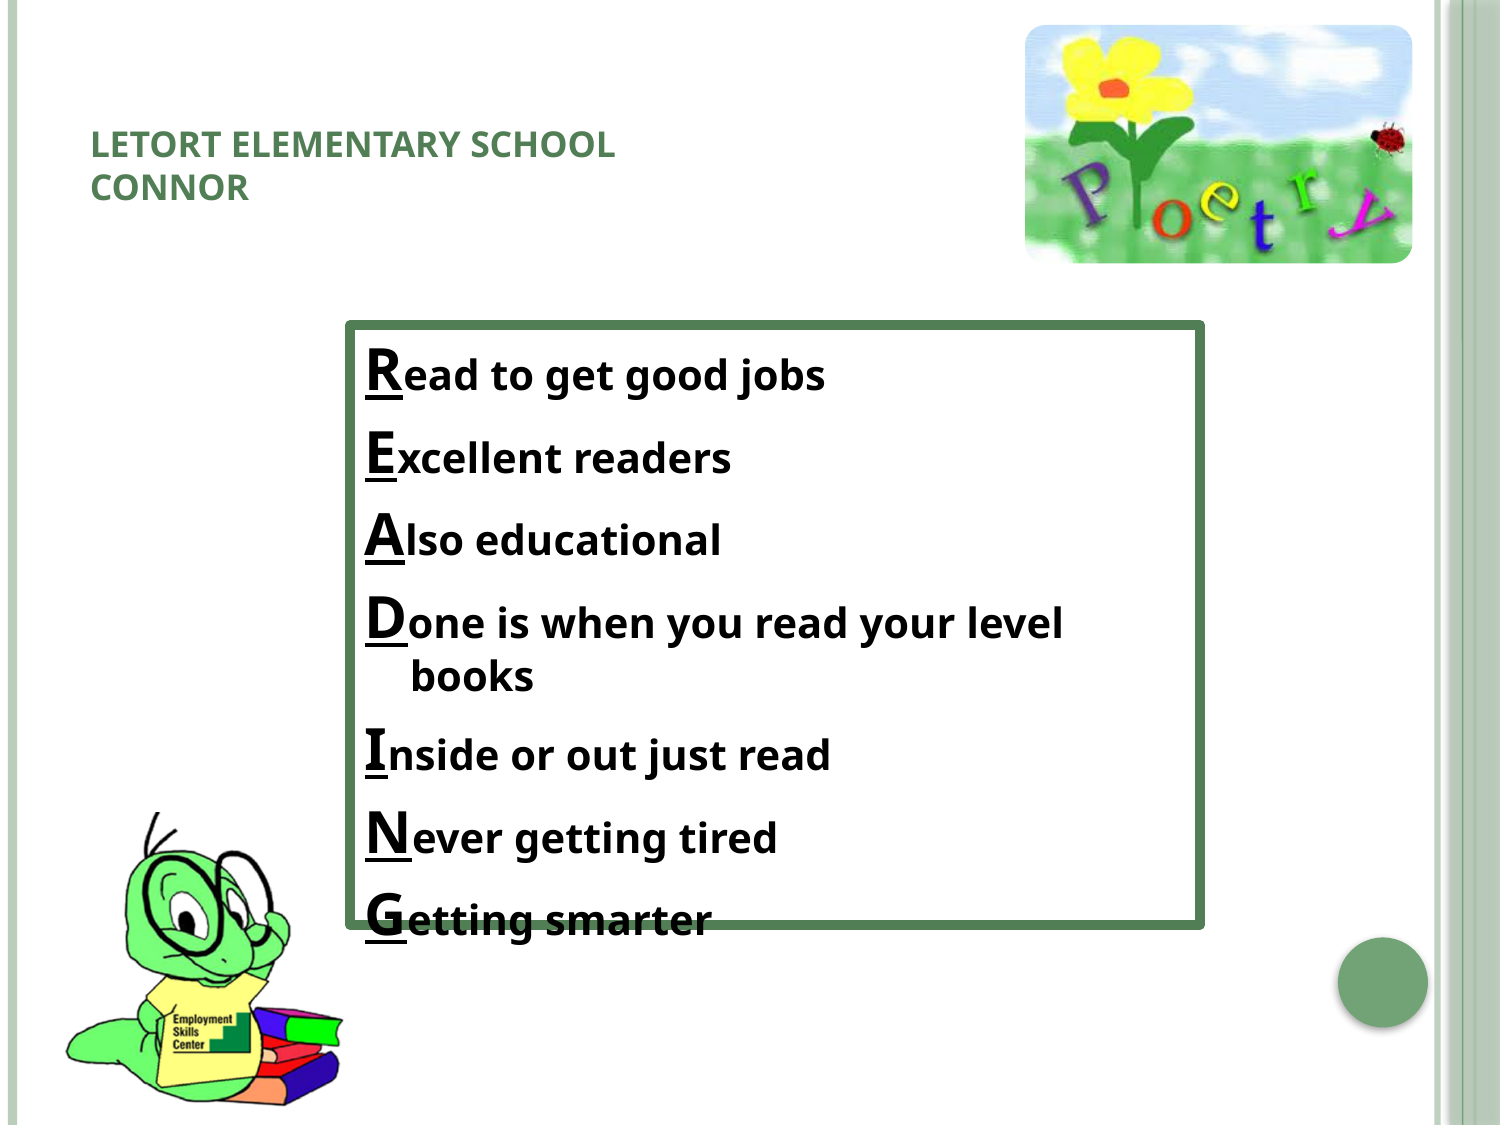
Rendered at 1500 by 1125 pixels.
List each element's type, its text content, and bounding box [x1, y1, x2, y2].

title LeTort Elementary School Connor [75, 112, 1300, 300]
list Read to get good jobs Excellent readers Also educational Done is when you read your level books Inside or out just read Never getting tired Getting smarter [350, 324, 1200, 925]
picture [49, 811, 367, 1125]
picture [1024, 24, 1413, 264]
